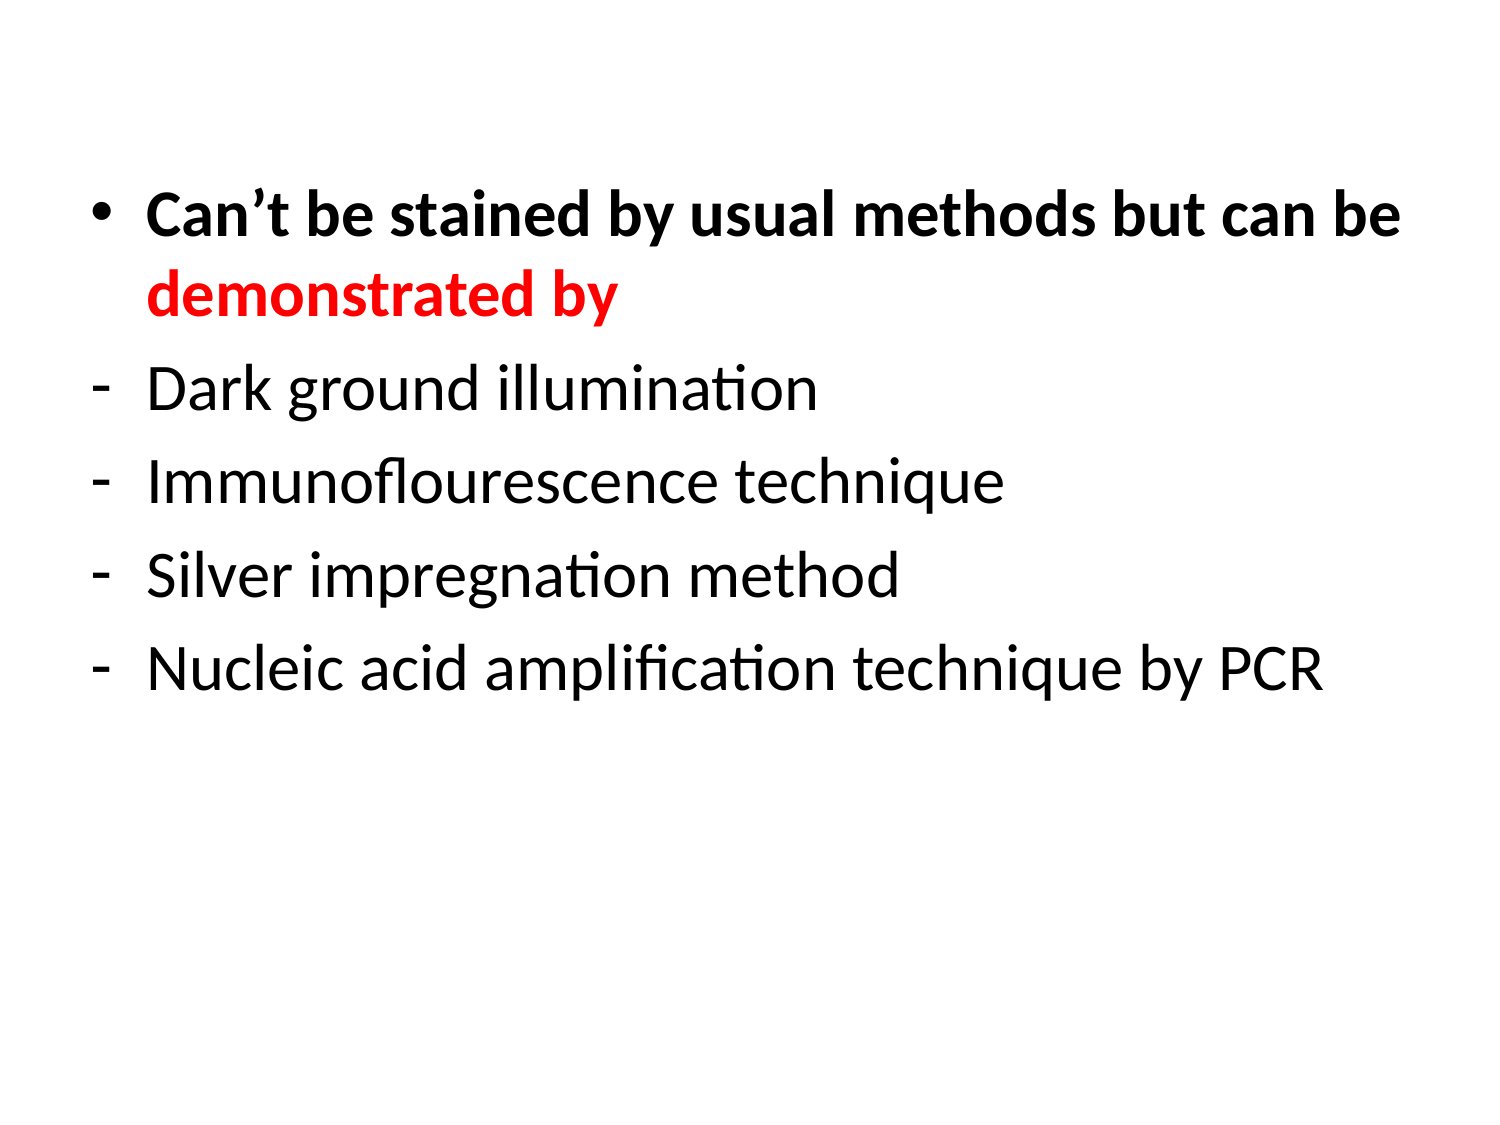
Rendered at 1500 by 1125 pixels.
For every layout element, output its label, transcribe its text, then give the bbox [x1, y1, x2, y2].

list Can’t be stained by usual methods but can be demonstrated by Dark ground illumination Immunoflourescence technique Silver impregnation method Nucleic acid amplification technique by PCR [75, 162, 1425, 1005]
